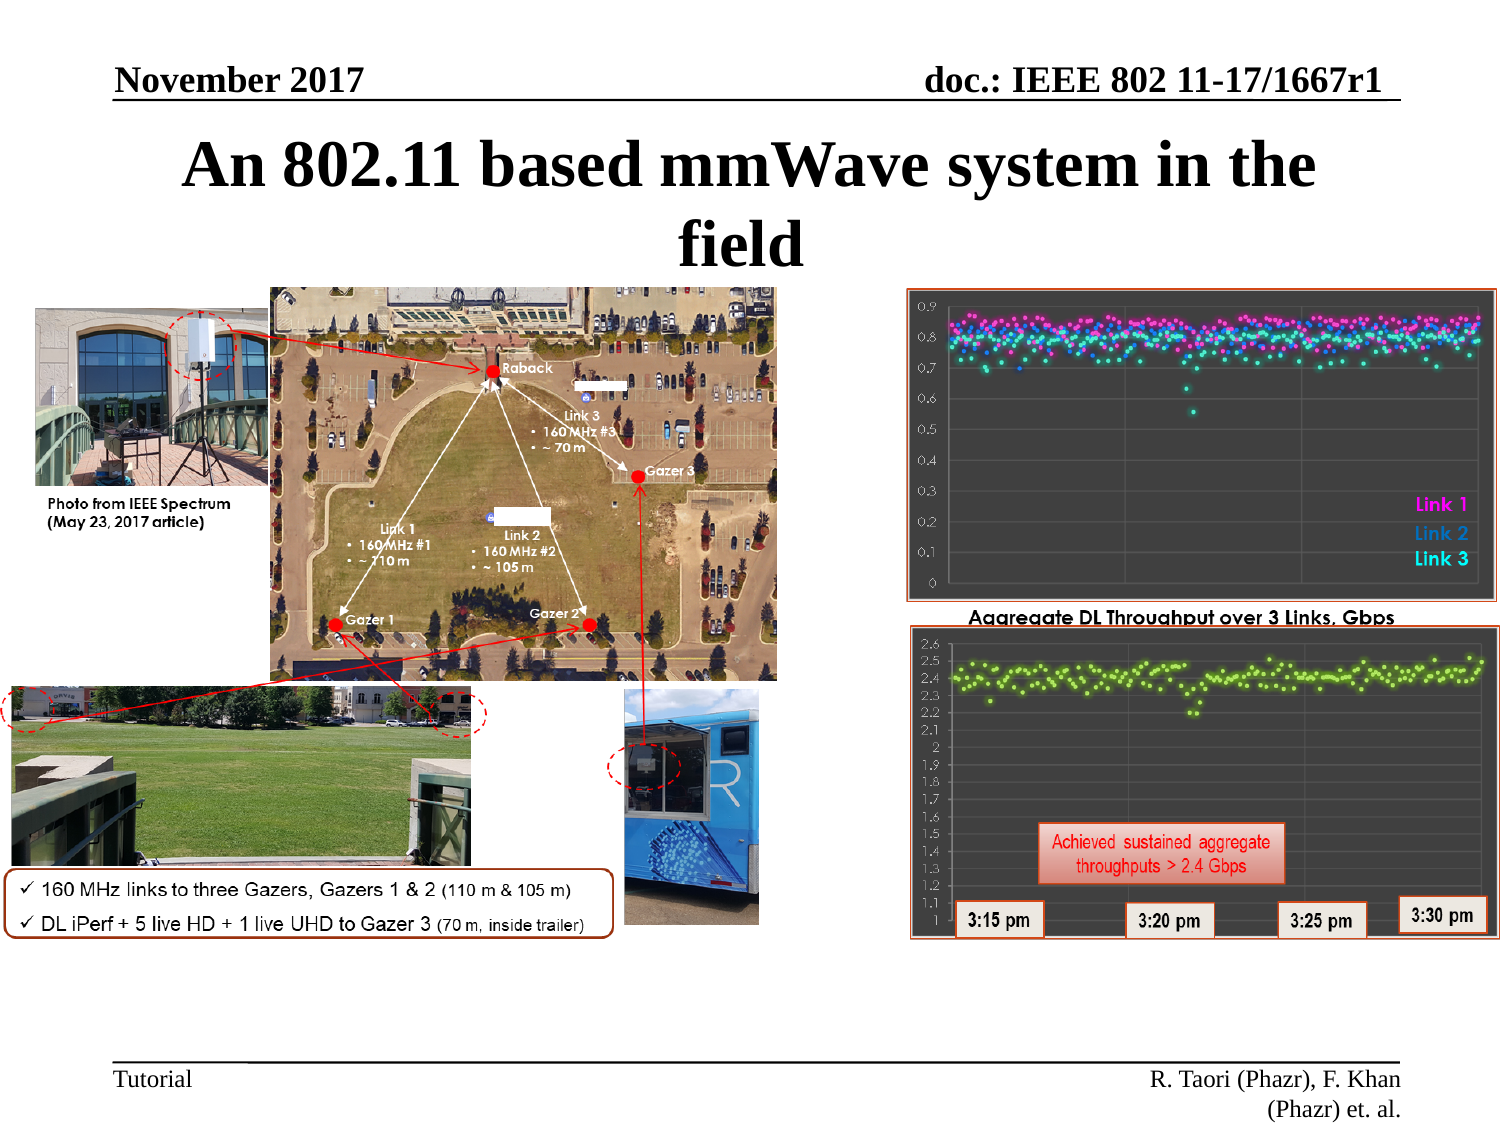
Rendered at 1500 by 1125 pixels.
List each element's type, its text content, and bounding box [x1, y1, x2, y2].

footer R. Taori (Phazr), F. Khan (Phazr) et. al. [1128, 1061, 1402, 1093]
title An 802.11 based mmWave system in the field [112, 112, 1388, 285]
picture [0, 287, 1500, 947]
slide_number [114, 54, 368, 101]
